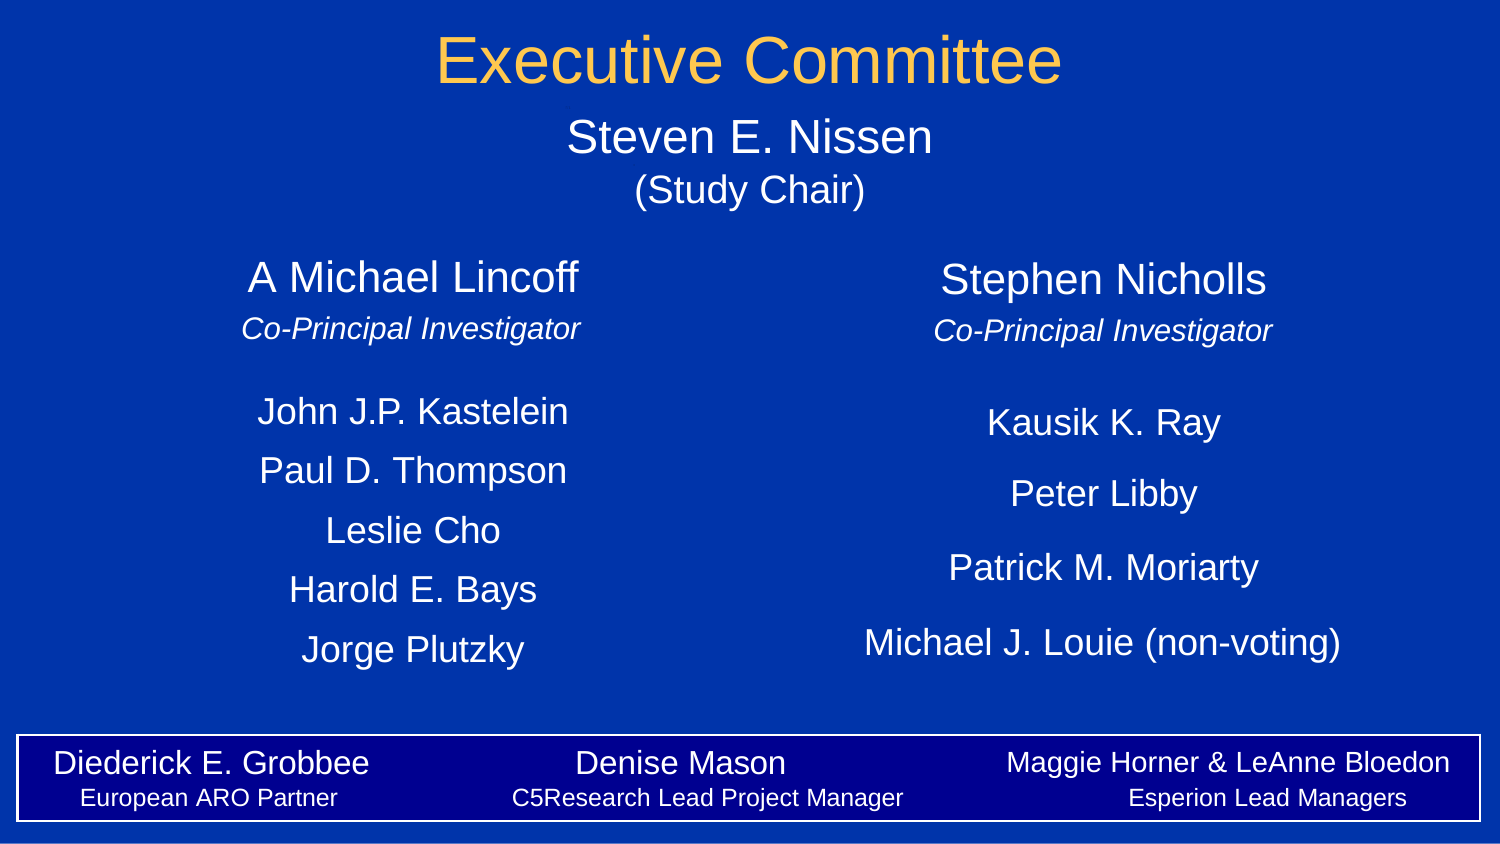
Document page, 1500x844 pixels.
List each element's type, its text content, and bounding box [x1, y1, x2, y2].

table_cell Esperion Lead Managers [955, 783, 1479, 820]
title Executive Committee [433, 15, 1068, 159]
text_box Stephen Nicholls Co-Principal Investigator [931, 239, 1277, 348]
text_box A Michael Lincoff Co-Principal Investigator [239, 237, 585, 346]
table_cell C5Research Lead Project Manager [441, 783, 955, 820]
text_box Kausik K. Ray Peter Libby Patrick M. Moriarty Michael J. Louie (non-voting) [861, 369, 1347, 663]
text_box Steven E. Nissen (Study Chair) [564, 103, 936, 212]
text_box John J.P. Kastelein Paul D. Thompson Leslie Cho Harold E. Bays Jorge Plutzky [252, 370, 573, 670]
table_header Diederick E. Grobbee [19, 736, 441, 783]
table_header Denise Mason [441, 736, 955, 783]
table_cell European ARO Partner [19, 783, 441, 820]
table_header Maggie Horner & LeAnne Bloedon [955, 736, 1479, 783]
